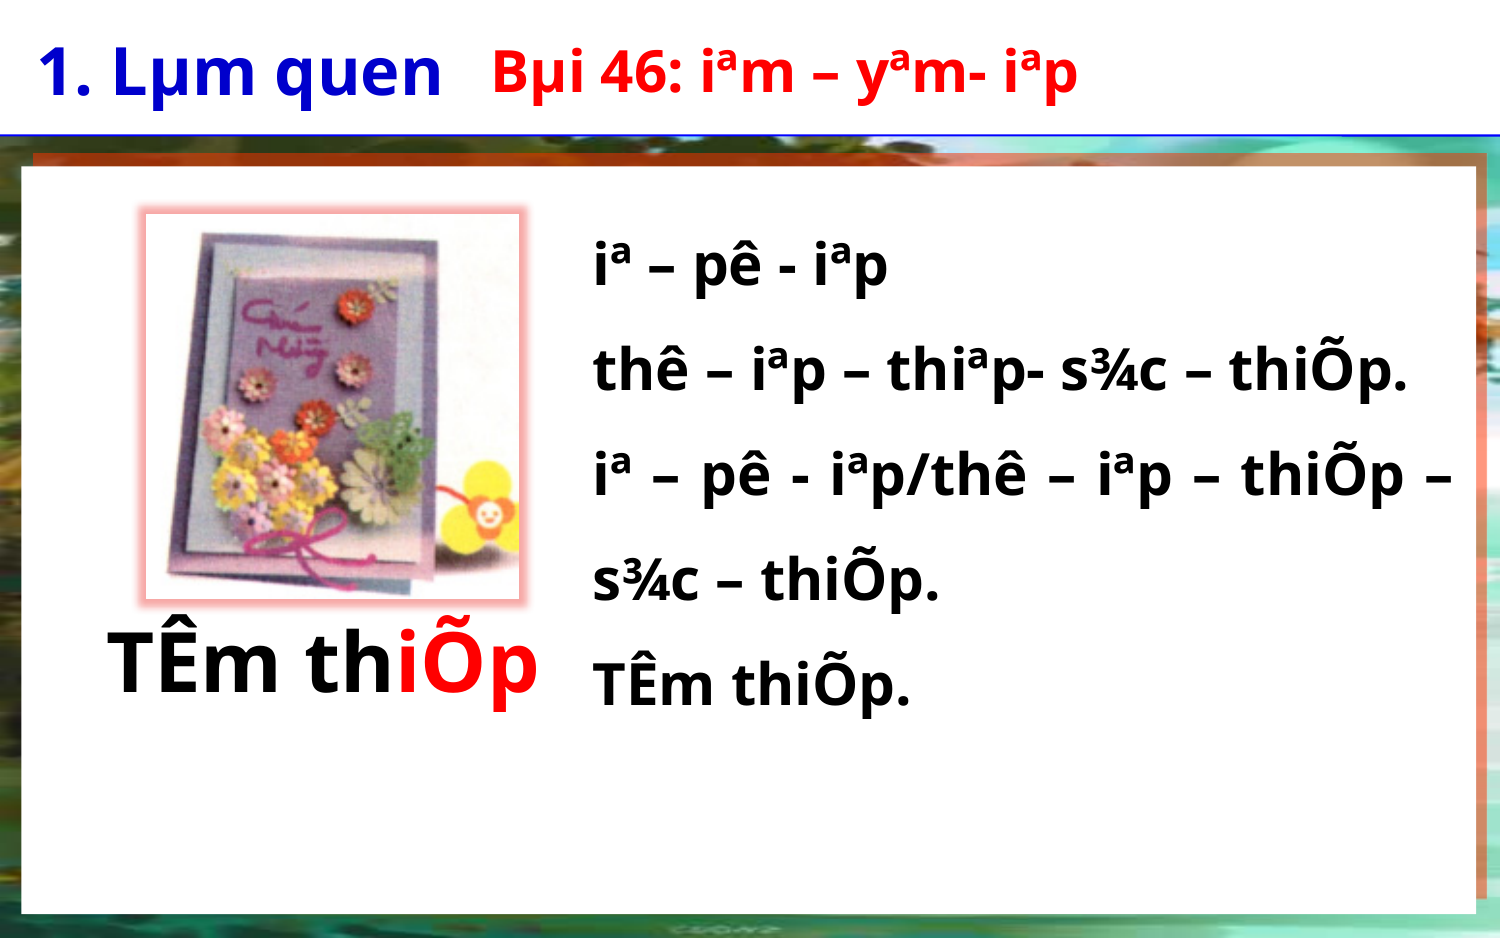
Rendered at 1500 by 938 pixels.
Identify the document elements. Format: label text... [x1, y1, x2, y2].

picture [0, 135, 1500, 938]
text_box 1. Lµm quen [21, 21, 500, 116]
text_box Bµi 46: iªm – yªm- iªp [417, 26, 1168, 112]
